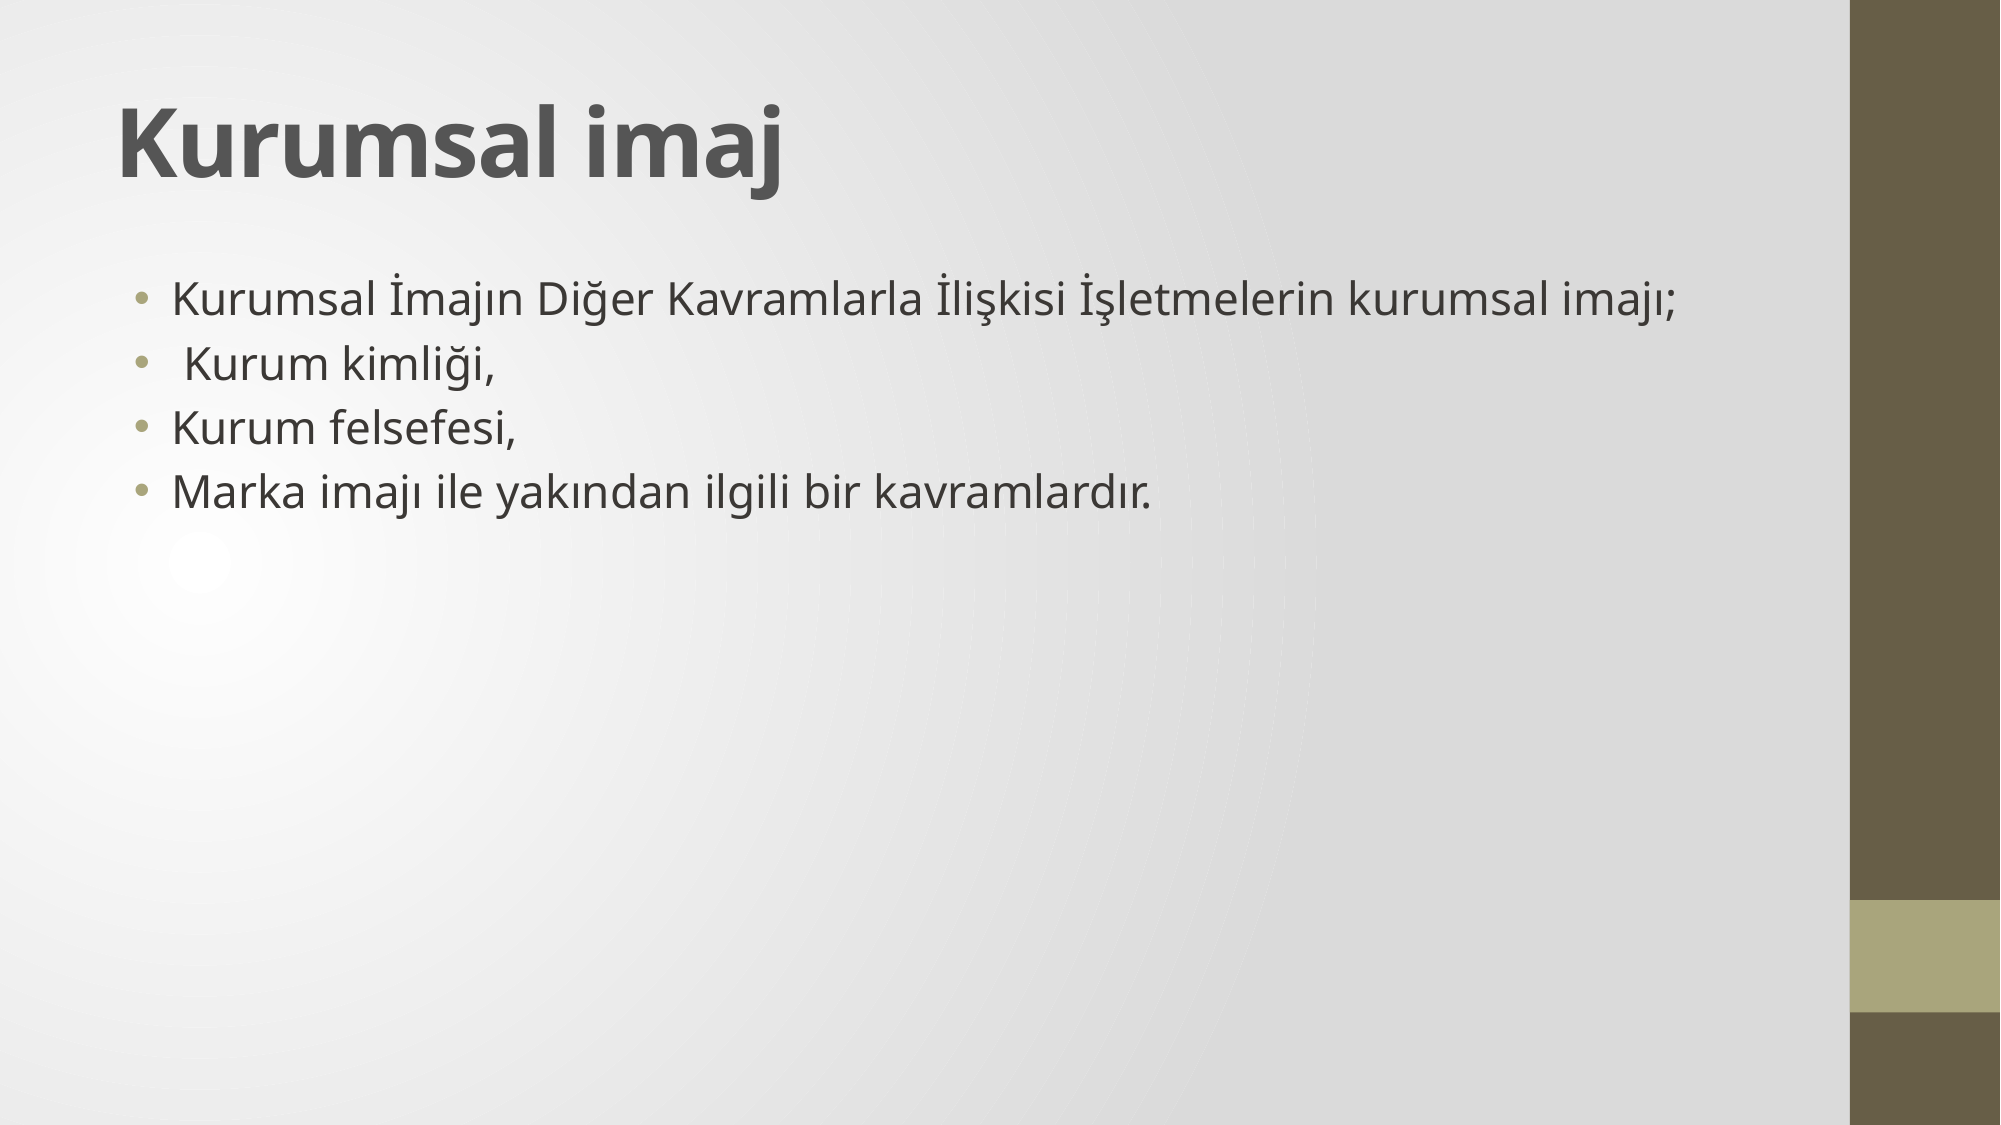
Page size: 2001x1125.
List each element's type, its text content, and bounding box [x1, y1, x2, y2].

list Kurumsal İmajın Diğer Kavramlarla İlişkisi İşletmelerin kurumsal imajı; Kurum kimliği, Kurum felsefesi, Marka imajı ile yakından ilgili bir kavramlardır. [99, 262, 1767, 1050]
title Kurumsal imaj [99, 45, 1767, 233]
